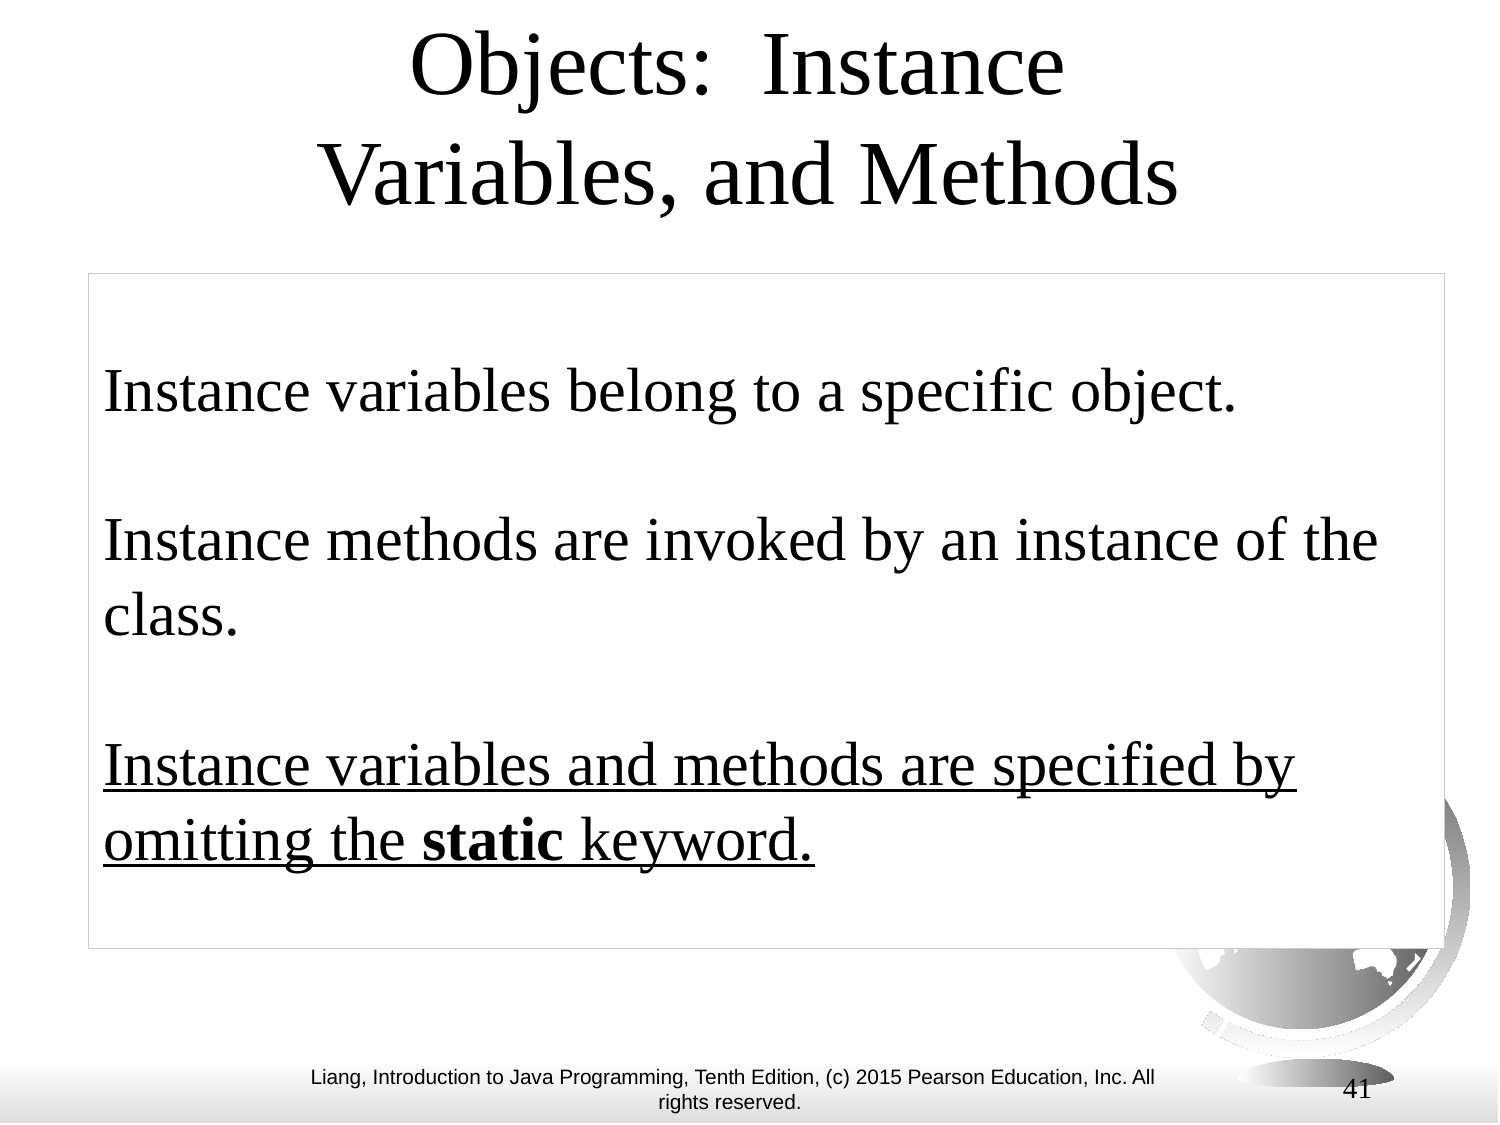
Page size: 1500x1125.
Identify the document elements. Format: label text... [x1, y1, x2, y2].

title Objects: Instance Variables, and Methods [112, 67, 1388, 268]
slide_number 41 [1074, 1049, 1388, 1125]
text_box Instance variables belong to a specific object. Instance methods are invoked by an instance of the class. Instance variables and methods are specified by omitting the static keyword. [88, 273, 1445, 949]
